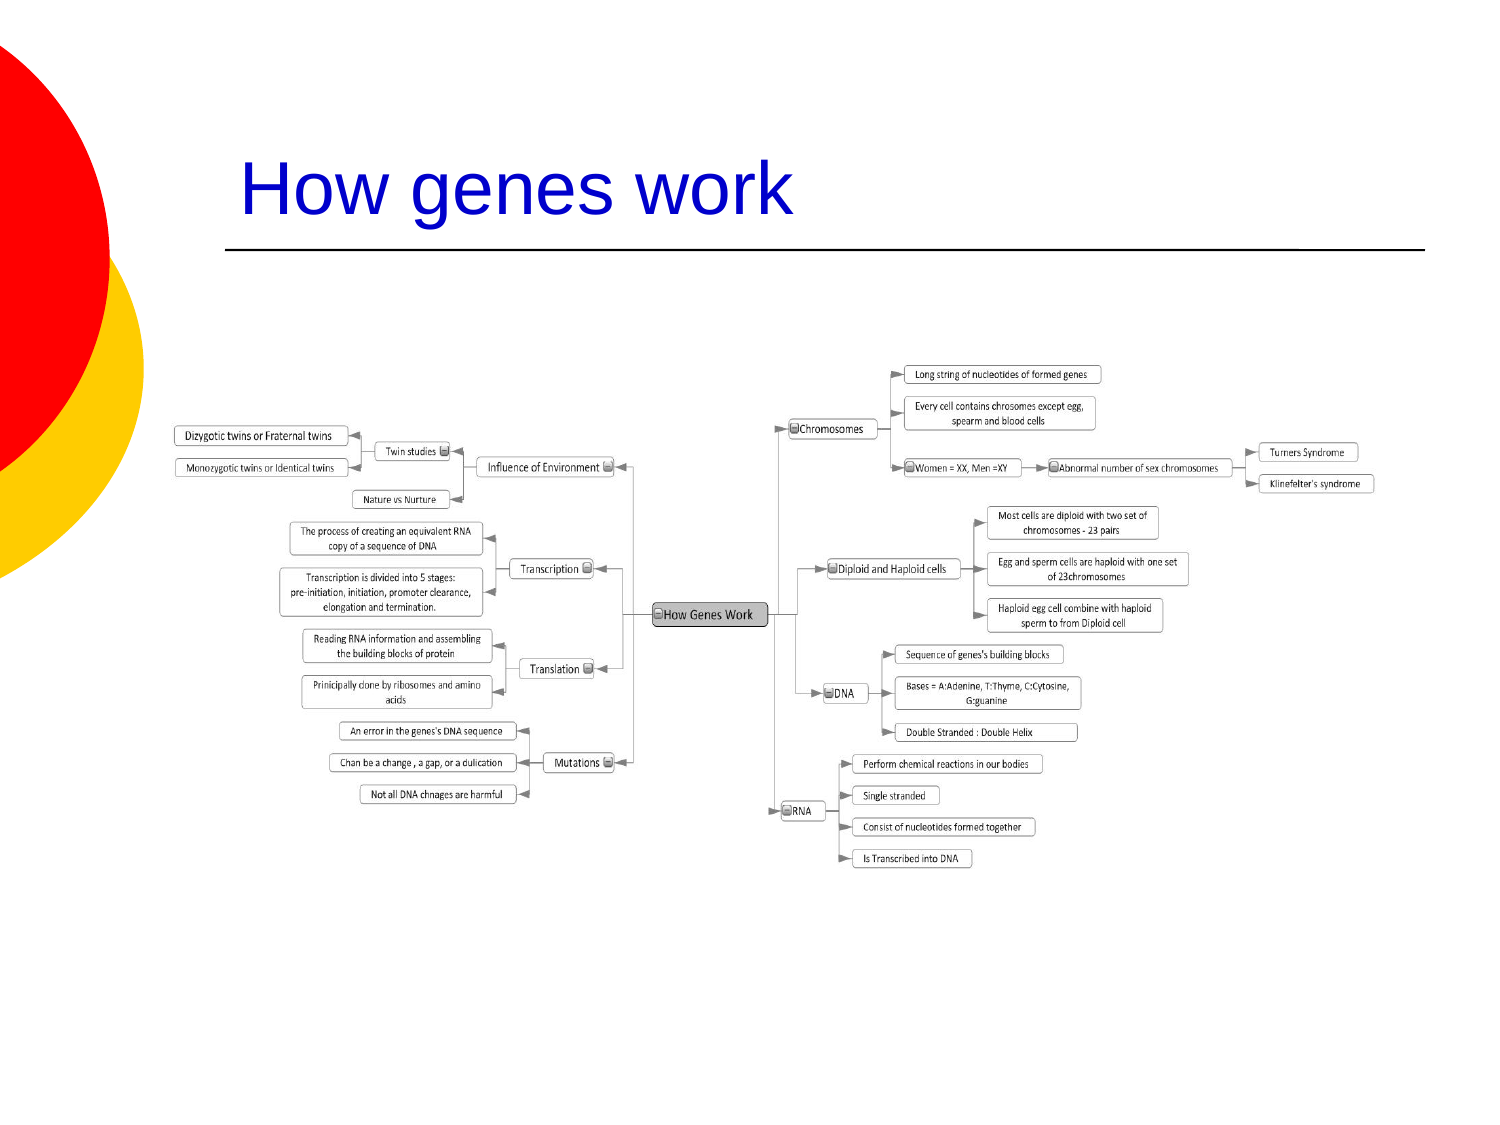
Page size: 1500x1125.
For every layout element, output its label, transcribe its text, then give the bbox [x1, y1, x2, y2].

title How genes work [224, 49, 1425, 238]
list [170, 361, 1377, 870]
